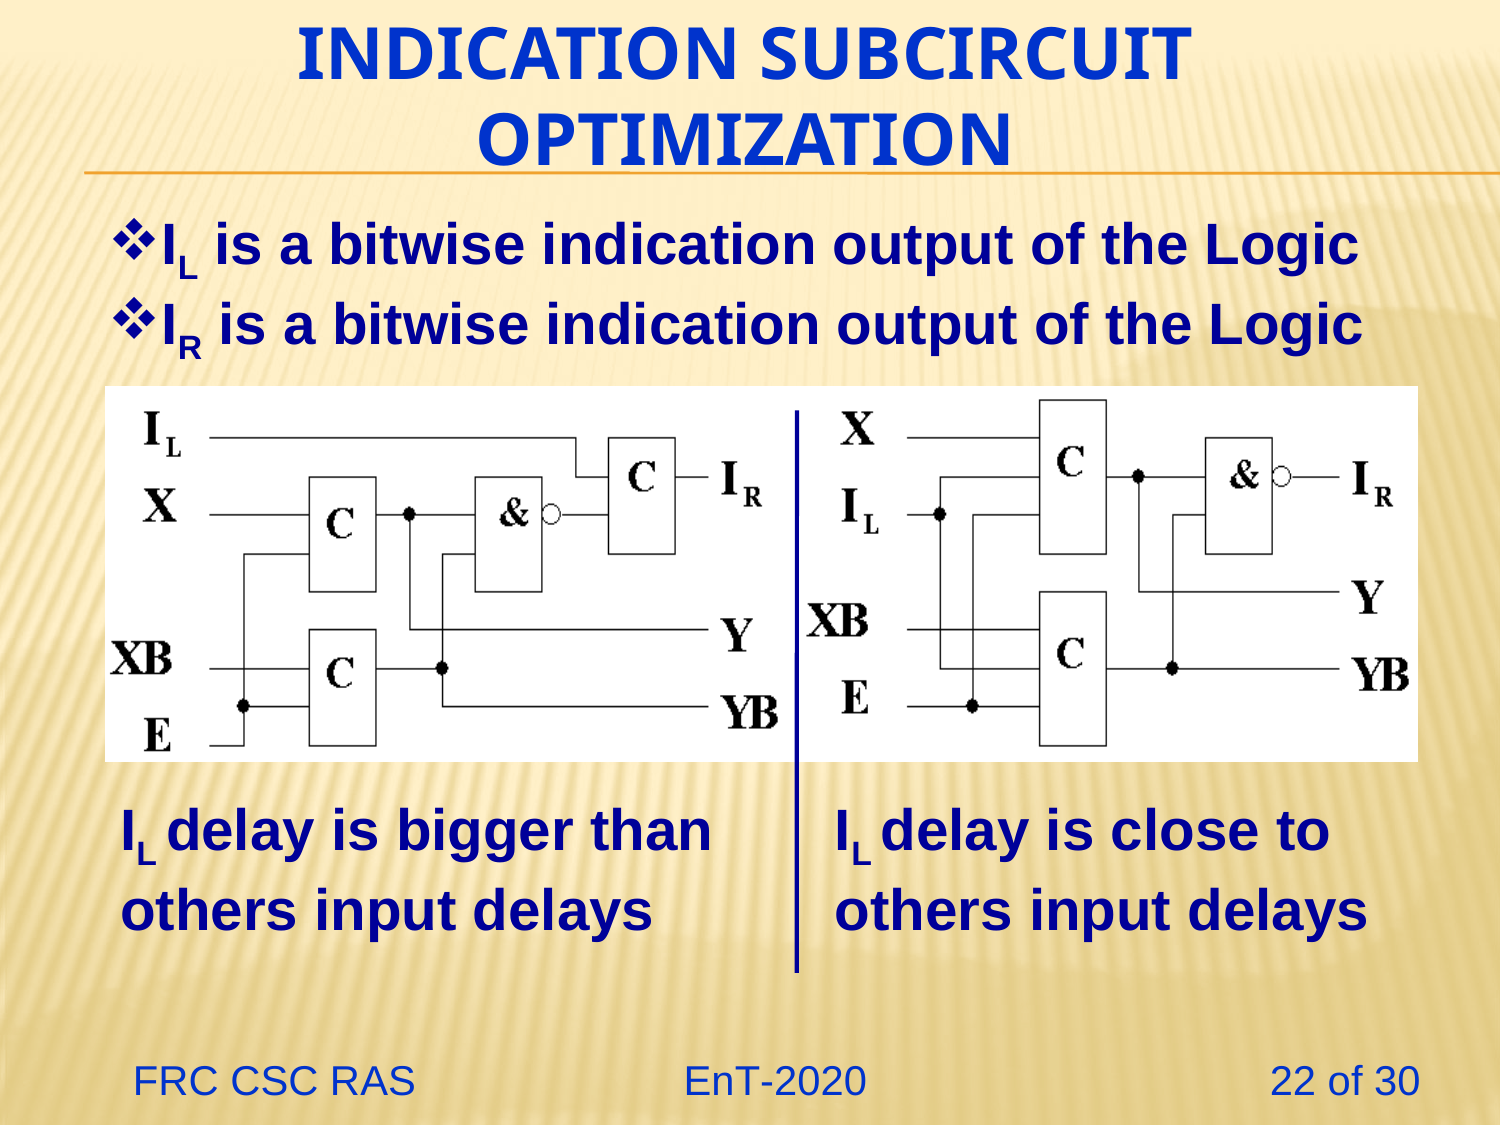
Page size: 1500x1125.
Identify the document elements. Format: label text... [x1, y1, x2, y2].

title Indication subcircuit optimization [70, 0, 1421, 188]
text_box IL is a bitwise indication output of the Logic IR is a bitwise indication output of the Logic [93, 199, 1465, 374]
text_box IL delay is close to others input delays [820, 785, 1500, 950]
footer FRC CSC RAS EnT-2020 22 of 30 [0, 1046, 1500, 1094]
picture [105, 386, 1419, 762]
text_box IL delay is bigger than others input delays [105, 785, 786, 950]
